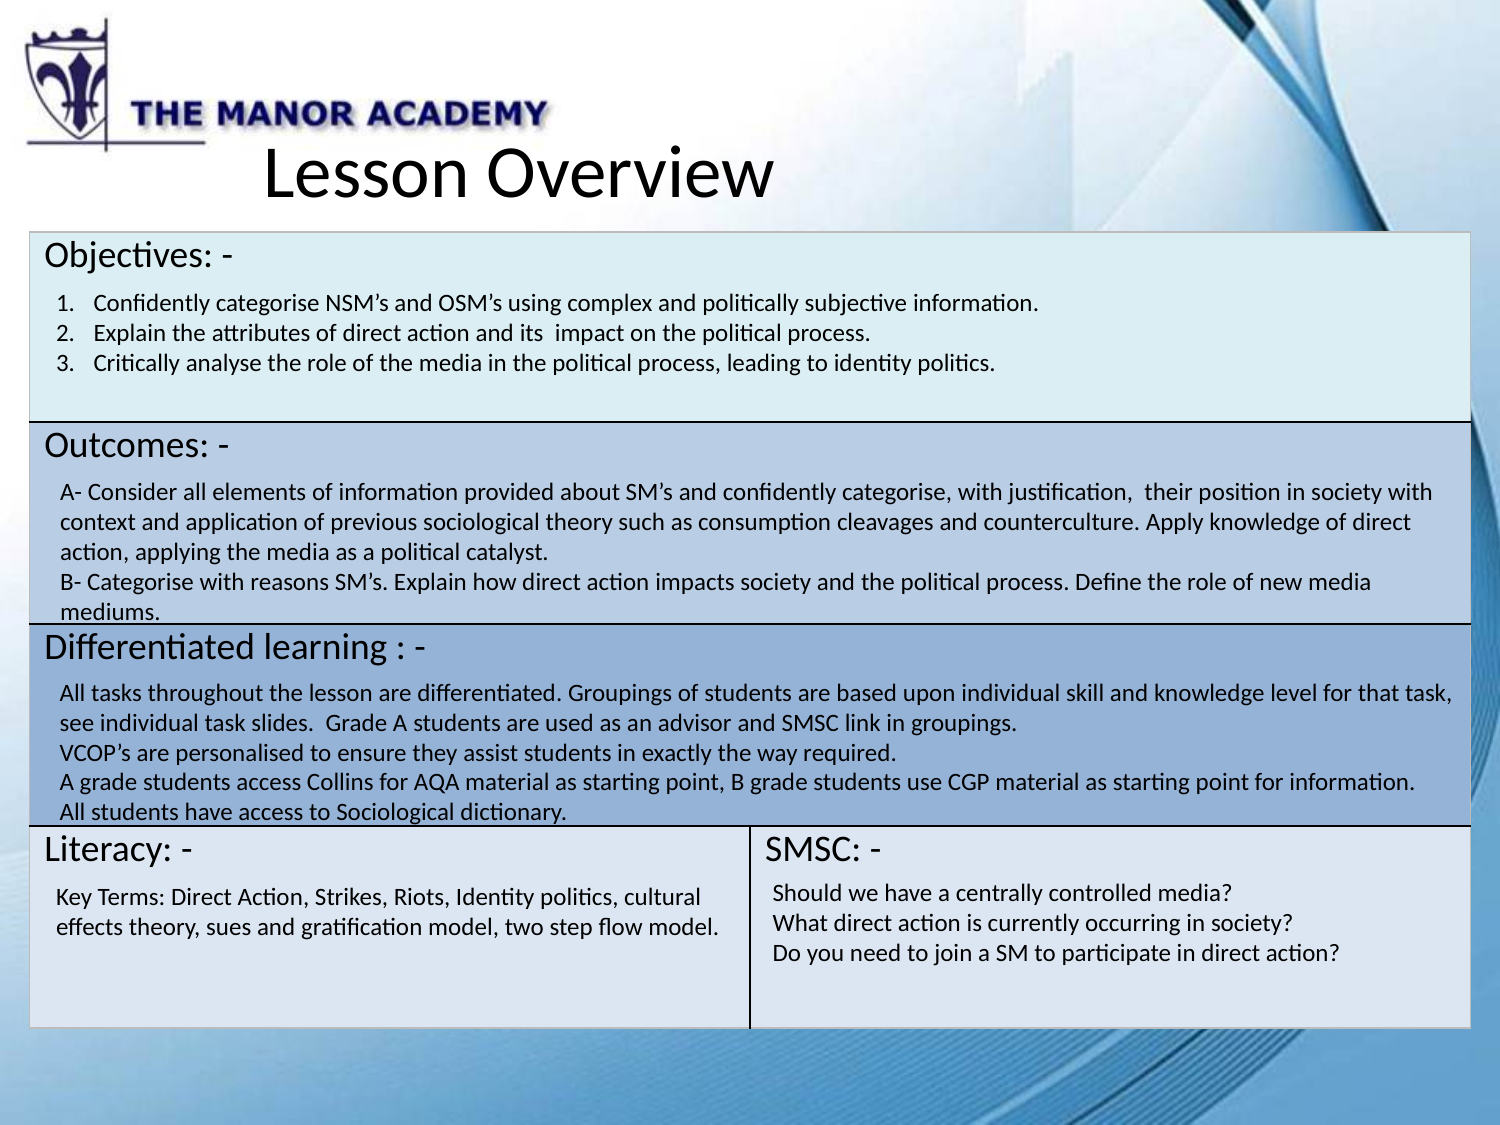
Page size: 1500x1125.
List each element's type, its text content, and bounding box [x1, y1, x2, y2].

title Lesson Overview [183, 113, 856, 244]
text_box A- Consider all elements of information provided about SM’s and confidently categorise, with justification, their position in society with context and application of previous sociological theory such as consumption cleavages and counterculture. Apply knowledge of direct action, applying the media as a political catalyst. B- Categorise with reasons SM’s. Explain how direct action impacts society and the political process. Define the role of new media mediums. [45, 468, 1475, 633]
text_box Should we have a centrally controlled media? What direct action is currently occurring in society? Do you need to join a SM to participate in direct action? [757, 869, 1459, 1005]
text_box All tasks throughout the lesson are differentiated. Groupings of students are based upon individual skill and knowledge level for that task, see individual task slides. Grade A students are used as an advisor and SMSC link in groupings. VCOP’s are personalised to ensure they assist students in exactly the way required. A grade students access Collins for AQA material as starting point, B grade students use CGP material as starting point for information. All students have access to Sociological dictionary. [44, 668, 1475, 864]
picture [0, 0, 1500, 1125]
text_box Confidently categorise NSM’s and OSM’s using complex and politically subjective information. Explain the attributes of direct action and its impact on the political process. Critically analyse the role of the media in the political process, leading to identity politics. [41, 278, 1471, 414]
text_box Key Terms: Direct Action, Strikes, Riots, Identity politics, cultural effects theory, sues and gratification model, two step flow model. [41, 872, 739, 1008]
